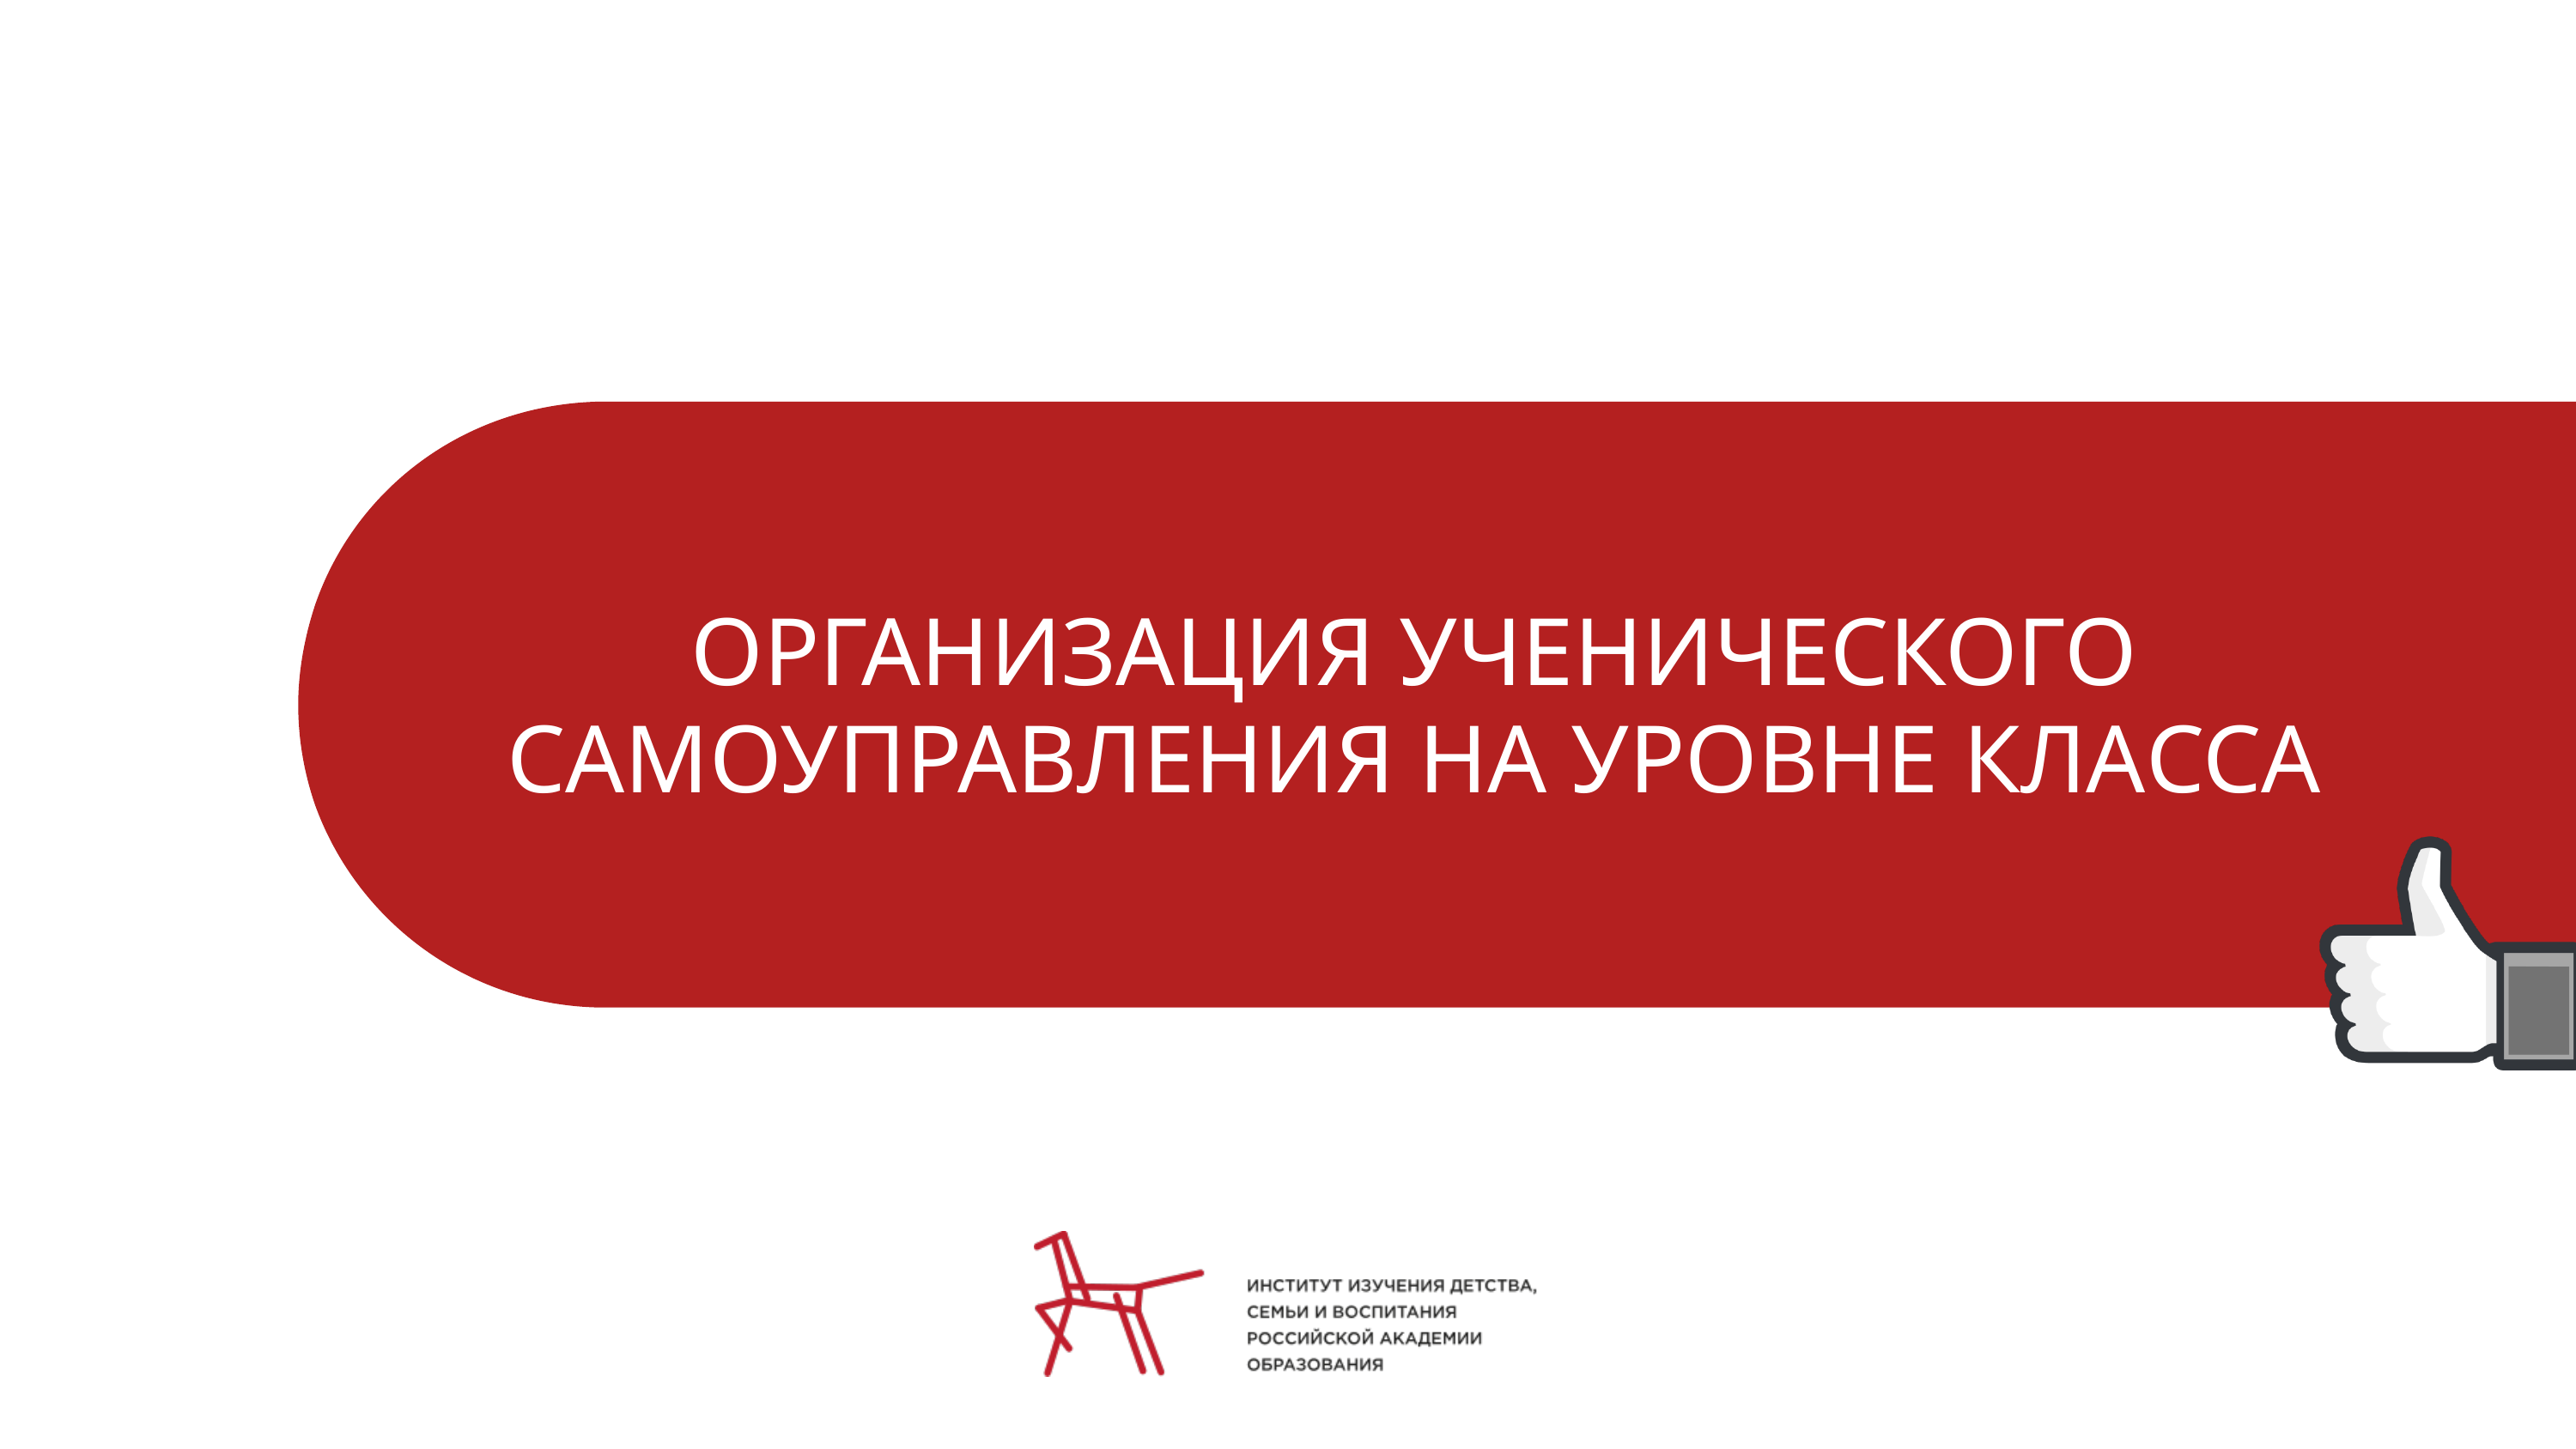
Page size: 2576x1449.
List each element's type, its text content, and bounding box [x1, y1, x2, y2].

text_box ОРГАНИЗАЦИЯ УЧЕНИЧЕСКОГО САМОУПРАВЛЕНИЯ НА УРОВНЕ КЛАССА [1751, 596, 2457, 812]
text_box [1137, 0, 1745, 1449]
picture [2312, 834, 2576, 1070]
text_box ОРГАНИЗАЦИЯ УЧЕНИЧЕСКОГО САМОУПРАВЛЕНИЯ НА УРОВНЕ КЛАССА [373, 596, 1132, 812]
picture [1034, 1231, 1542, 1377]
